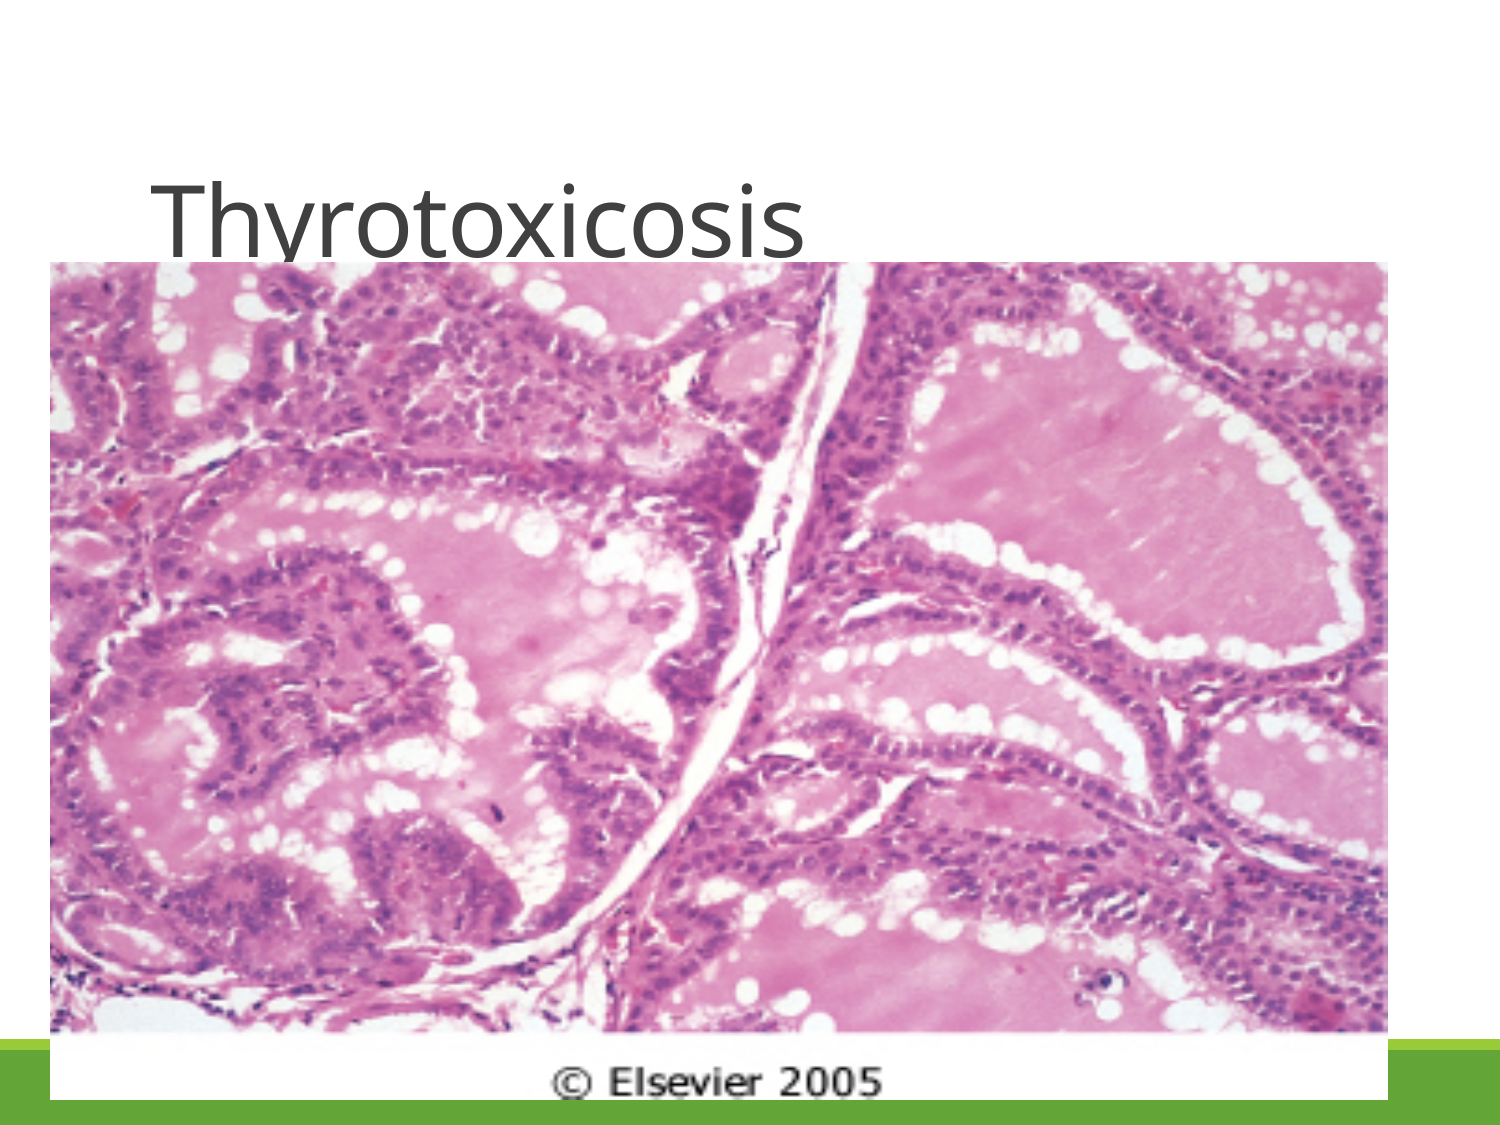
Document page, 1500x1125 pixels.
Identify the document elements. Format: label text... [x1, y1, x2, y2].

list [49, 261, 1388, 1101]
title Thyrotoxicosis [135, 47, 1373, 259]
